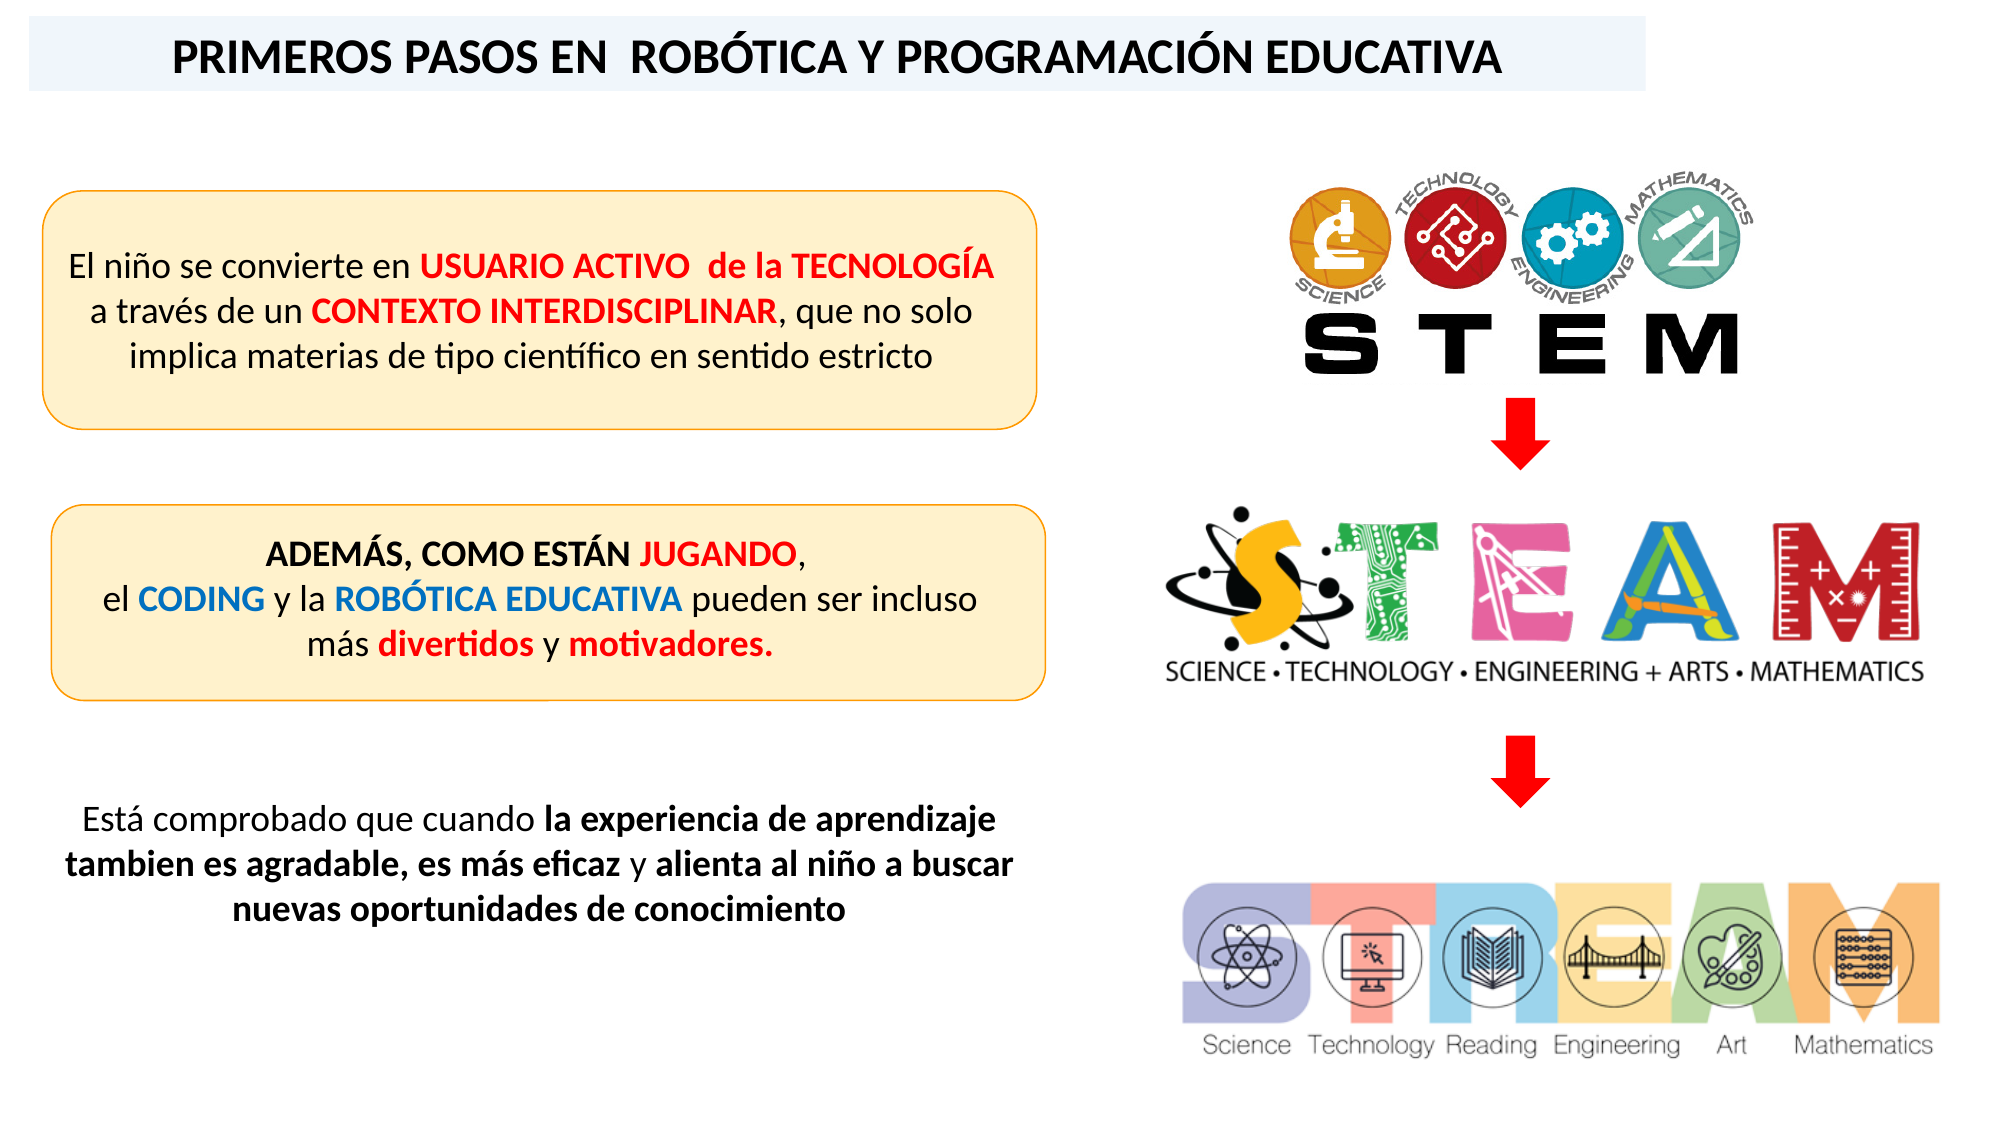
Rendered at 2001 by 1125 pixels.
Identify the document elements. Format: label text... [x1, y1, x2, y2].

text_box [1490, 735, 1551, 809]
text_box [42, 190, 1037, 427]
picture [1158, 842, 1977, 1070]
text_box PRIMEROS PASOS EN ROBÓTICA Y PROGRAMACIÓN EDUCATIVA [29, 16, 1646, 91]
text_box El niño se convierte en Usuario activo de la tecnología a través de un conteXto INTERDISCIPLINAR, que no solo implica materias de tipo científico en sentido estricto [51, 233, 1012, 429]
picture [1149, 481, 1986, 701]
text_box ADEMÁS, COMO ESTÁN JUGANDO, el CODING y la ROBÓTICA EDUCATIVA pueden ser incluso más divertidos y motivadores. [80, 521, 1000, 777]
text_box Está comprobado que cuando la experiencia de aprendizaje tambien es agradable, es más eficaz y alienta al niño a buscar nuevas oportunidades de conocimiento [19, 786, 1061, 937]
picture [1266, 136, 1788, 385]
text_box [1490, 397, 1551, 471]
text_box [51, 504, 1046, 701]
